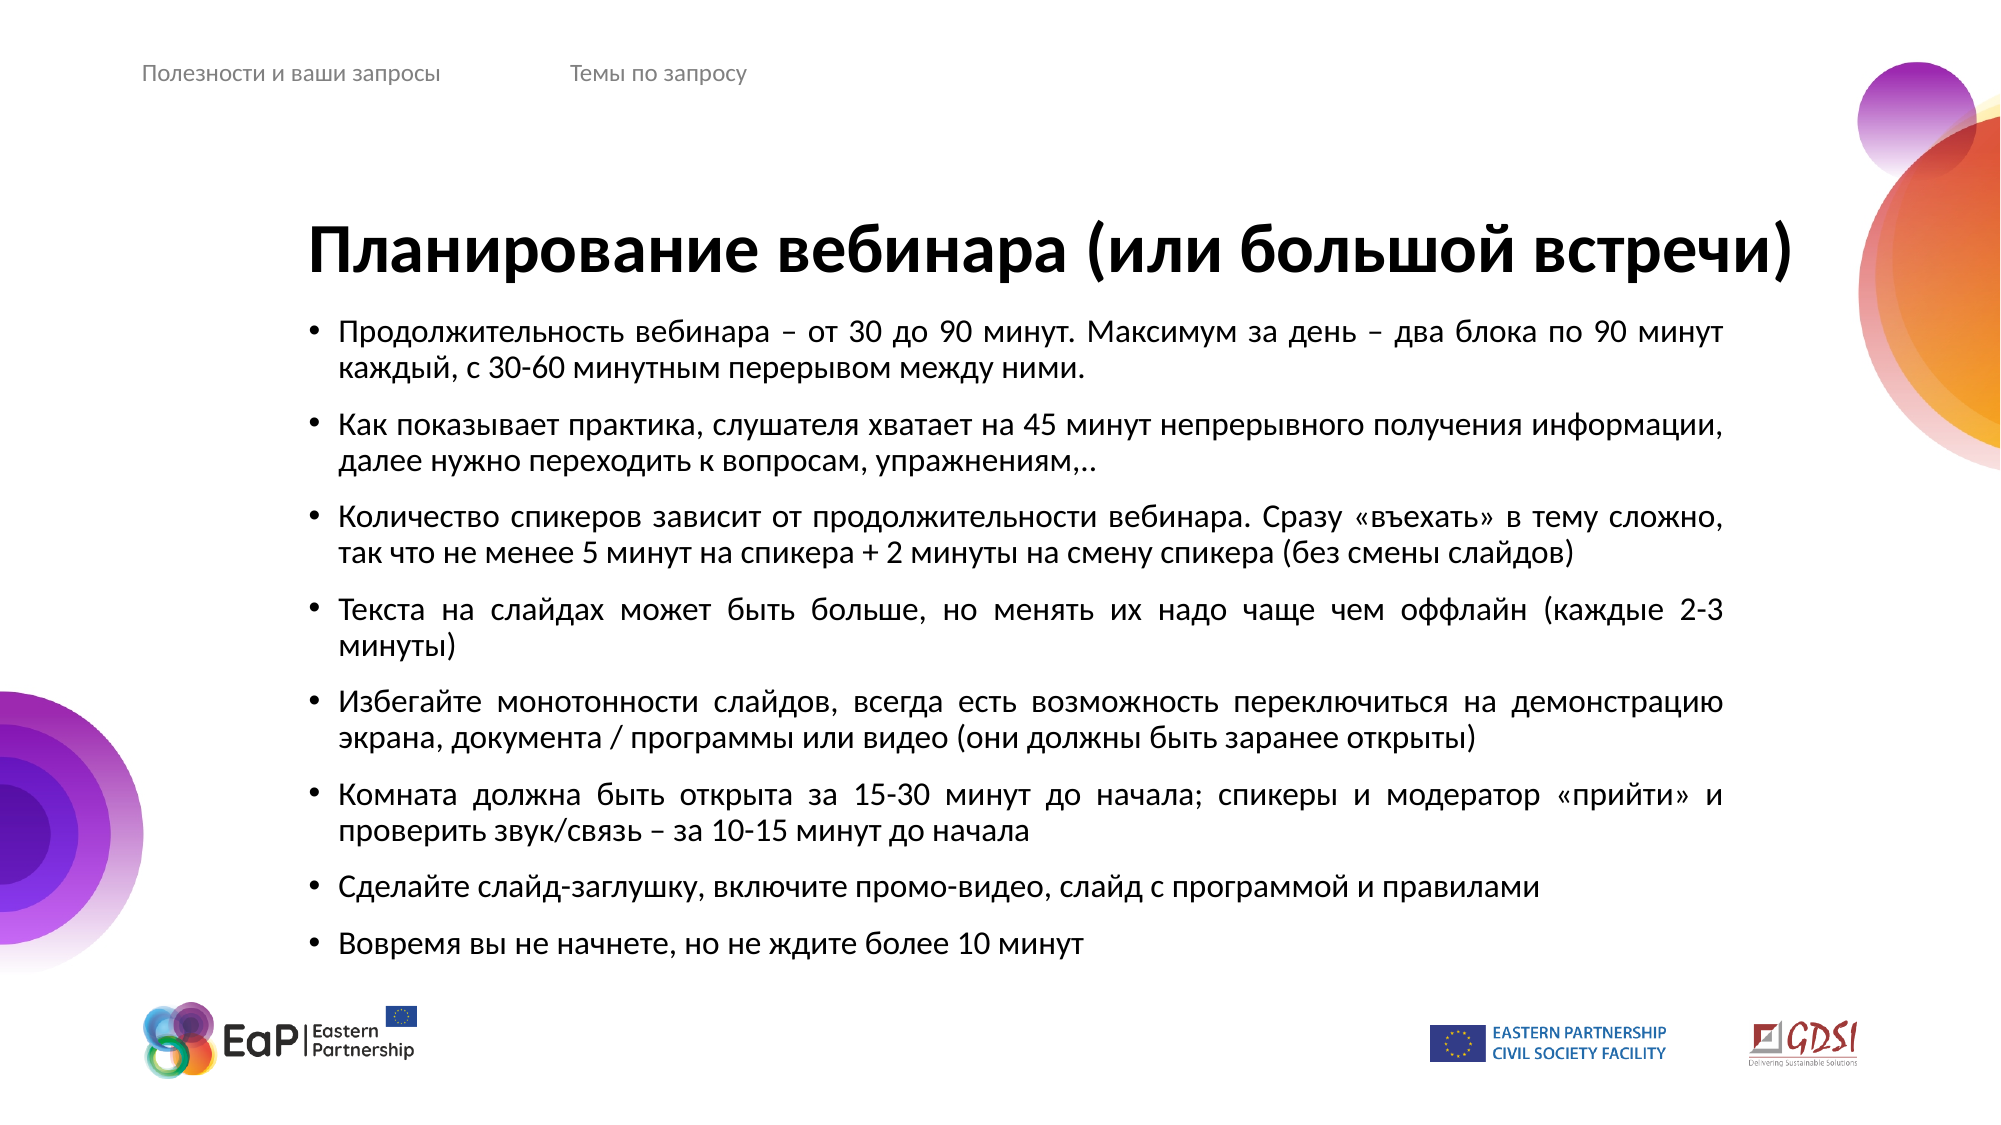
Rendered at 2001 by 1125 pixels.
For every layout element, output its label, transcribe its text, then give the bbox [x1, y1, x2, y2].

list Темы по запросу [554, 52, 935, 137]
list Продолжительность вебинара – от 30 до 90 минут. Максимум за день – два блока по 90 минут каждый, с 30-60 минутным перерывом между ними. Как показывает практика, слушателя хватает на 45 минут непрерывного получения информации, далее нужно переходить к вопросам, упражнениям,.. Количество спикеров зависит от продолжительности вебинара. Сразу «въехать» в тему сложно, так что не менее 5 минут на спикера + 2 минуты на смену спикера (без смены слайдов) Текста на слайдах может быть больше, но менять их надо чаще чем оффлайн (каждые 2-3 минуты) Избегайте монотонности слайдов, всегда есть возможность переключиться на демонстрацию экрана, документа / программы или видео (они должны быть заранее открыты) Комната должна быть открыта за 15-30 минут до начала; спикеры и модератор «прийти» и проверить звук/связь – за 10-15 минут до начала Сделайте слайд-заглушку, включите промо-видео, слайд с программой и правилами Вовремя вы не начнете, но не ждите более 10 минут [293, 306, 1741, 1055]
picture [0, 0, 2001, 1125]
title Планирование вебинара (или большой встречи) [293, 204, 1815, 297]
list Полезности и ваши запросы [126, 52, 507, 137]
